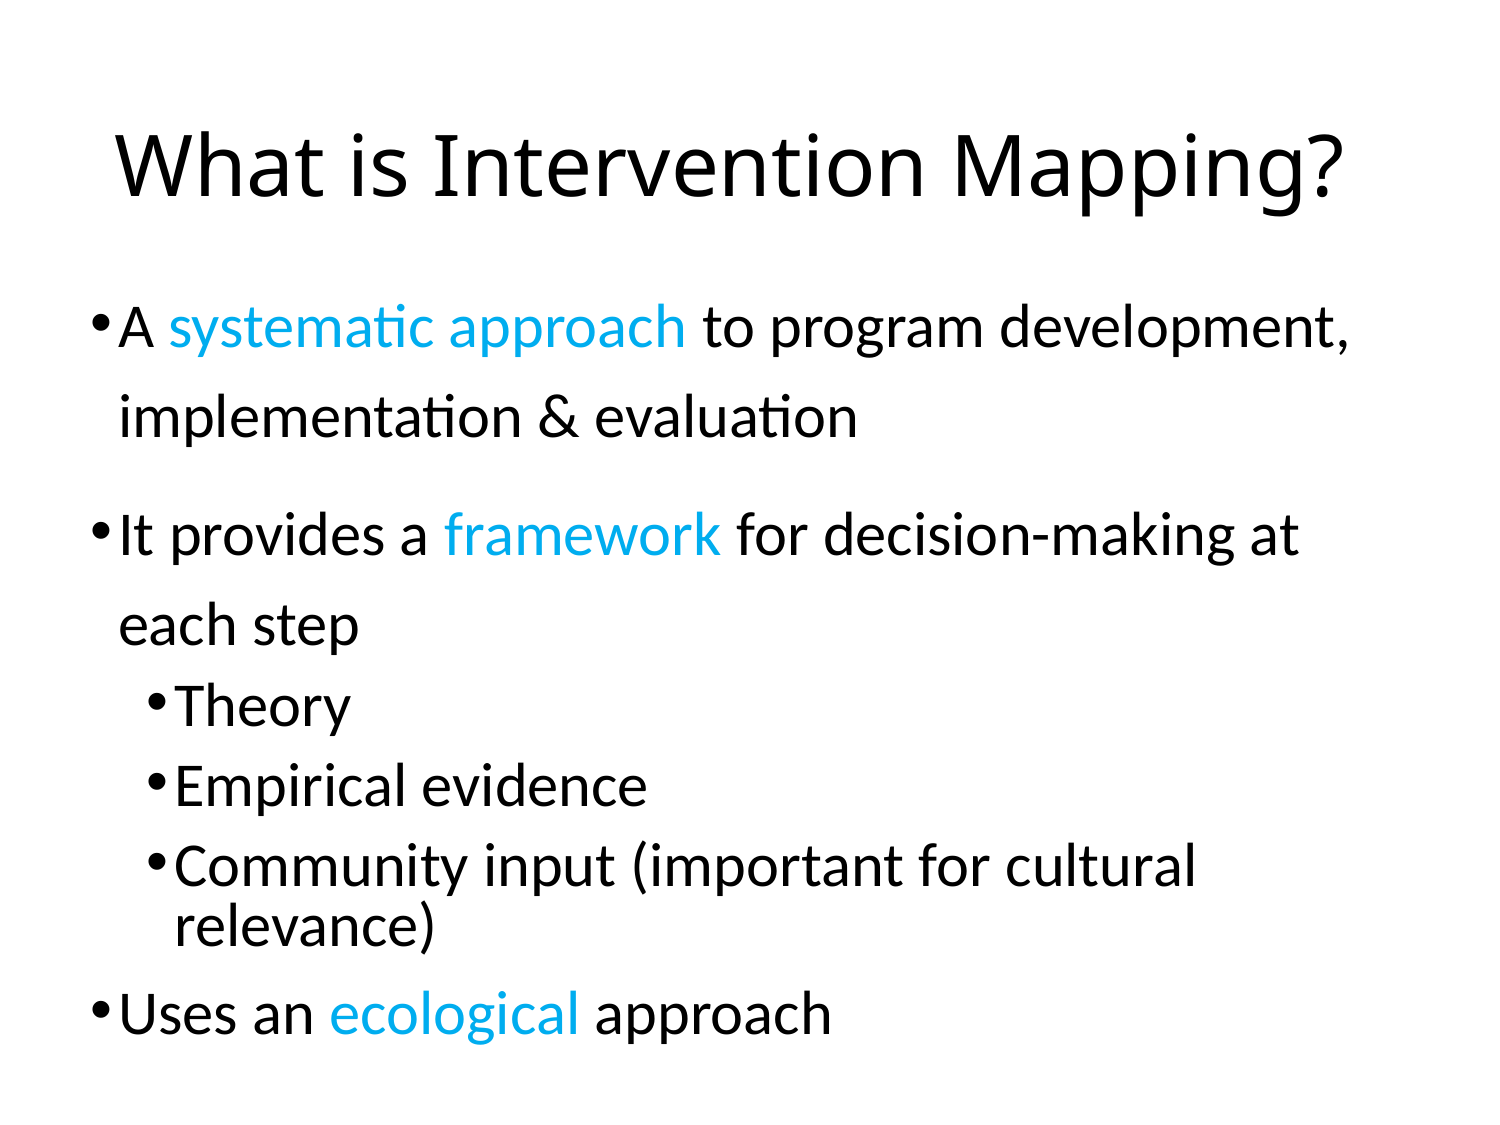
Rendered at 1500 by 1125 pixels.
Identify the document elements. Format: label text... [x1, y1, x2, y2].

list A systematic approach to program development, implementation & evaluation It provides a framework for decision-making at each step Theory Empirical evidence Community input (important for cultural relevance) Uses an ecological approach [75, 262, 1425, 958]
title What is Intervention Mapping? [99, 75, 1450, 263]
